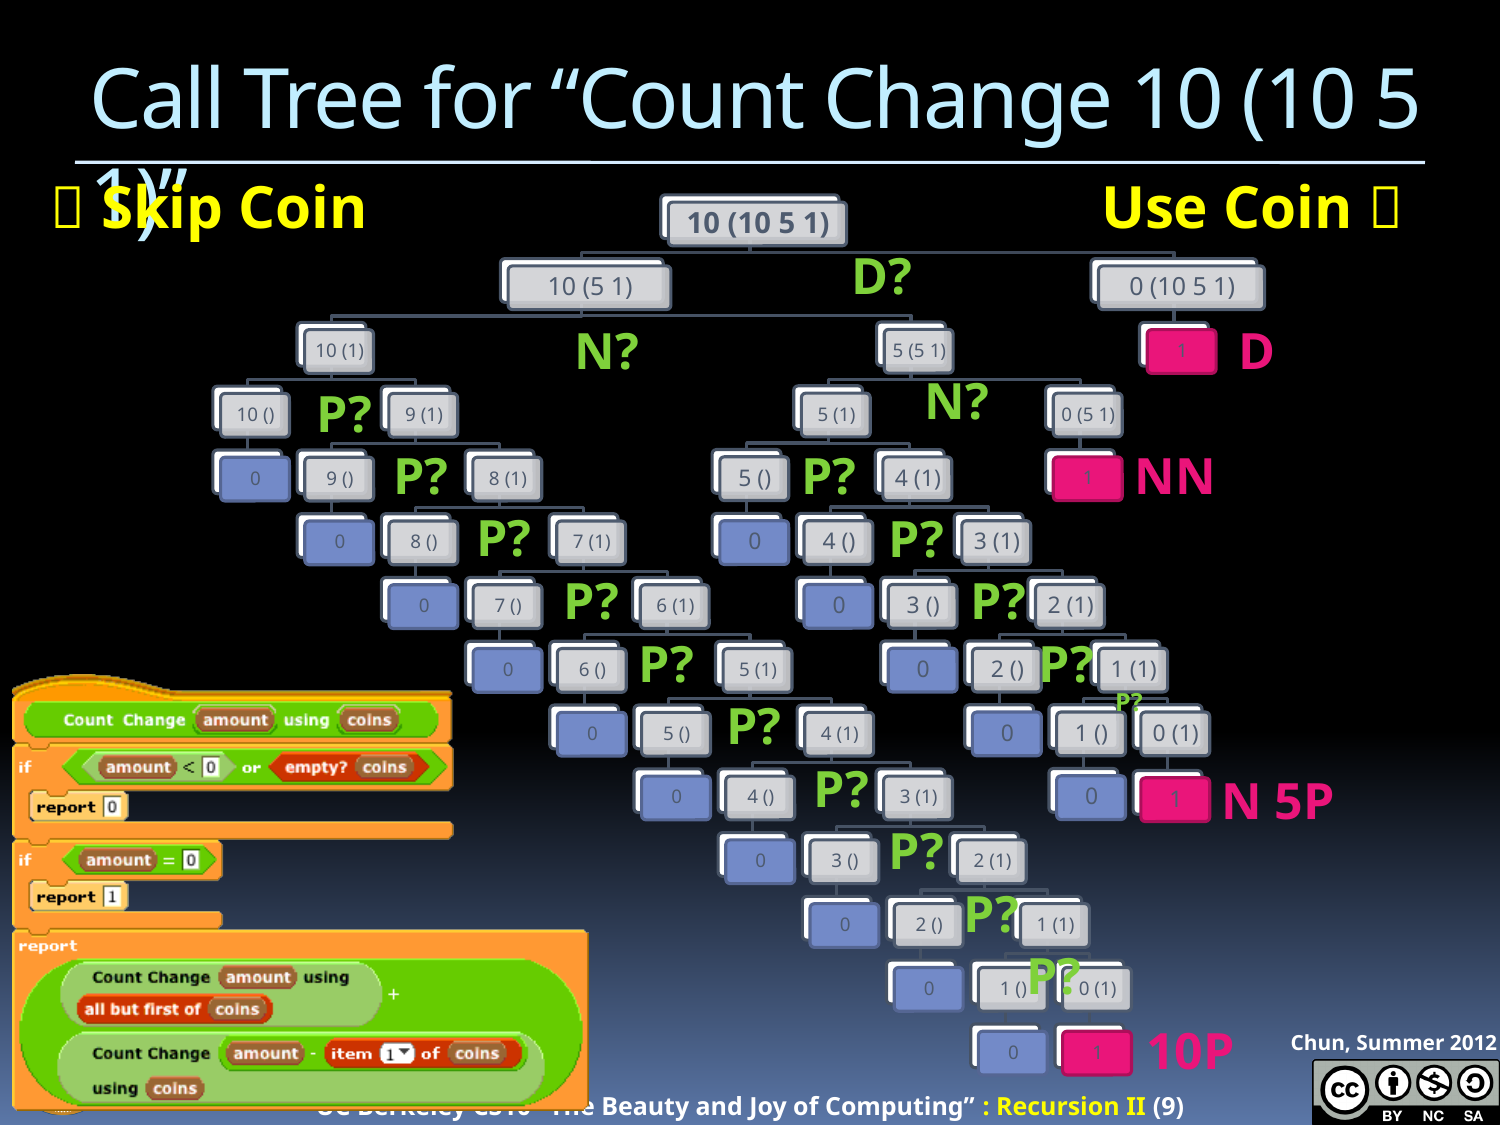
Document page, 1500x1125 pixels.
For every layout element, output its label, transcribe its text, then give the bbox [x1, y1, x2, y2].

picture [11, 674, 590, 1111]
picture [1312, 1059, 1500, 1125]
title Call Tree for “Count Change 10 (10 5 1)” [75, 37, 1438, 163]
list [0, 194, 1348, 1076]
text_box Use Coin  [1086, 162, 1418, 248]
text_box 10P [1131, 1084, 1250, 1088]
text_box  Skip Coin [35, 162, 383, 185]
